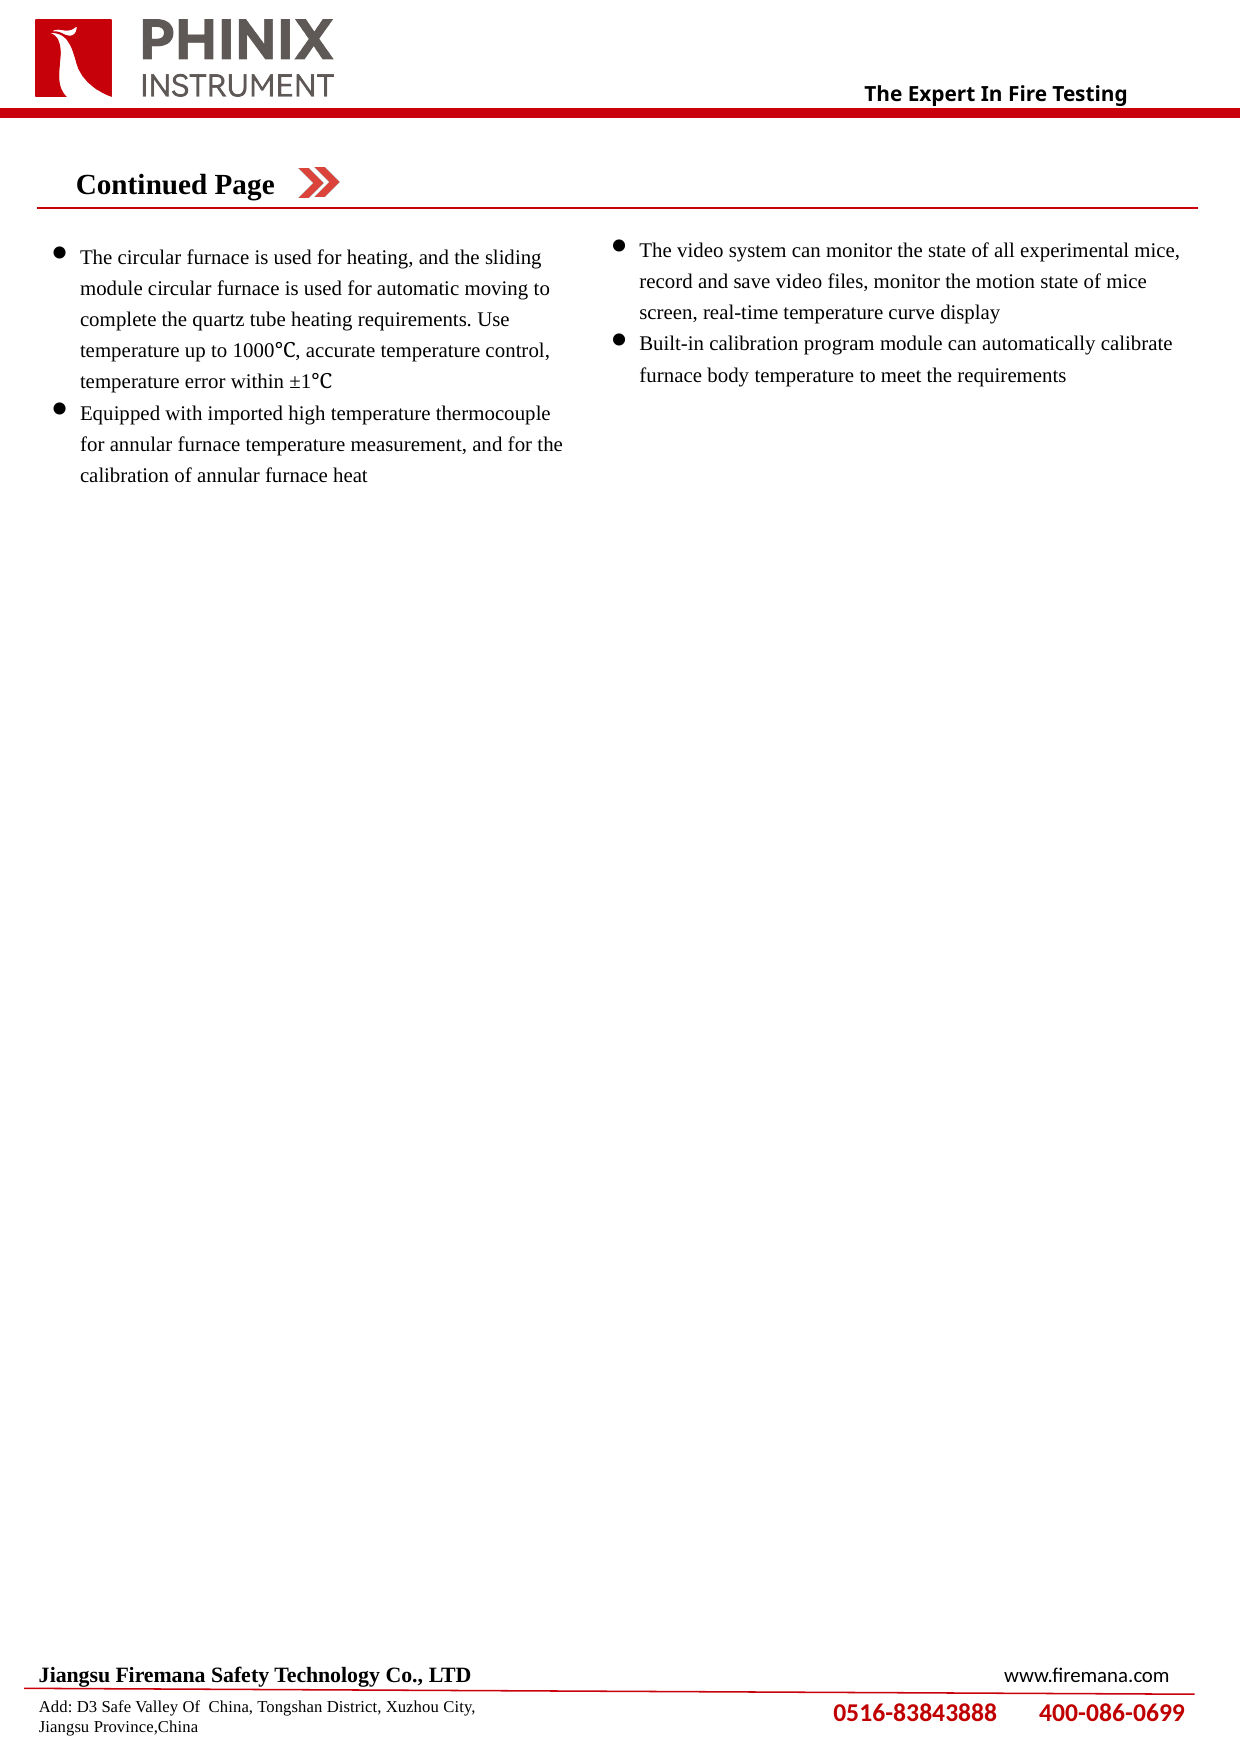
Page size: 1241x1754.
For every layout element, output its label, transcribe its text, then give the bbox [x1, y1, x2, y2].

text_box The video system can monitor the state of all experimental mice, record and save video files, monitor the motion state of mice screen, real-time temperature curve display Built-in calibration program module can automatically calibrate furnace body temperature to meet the requirements [596, 222, 1199, 394]
text_box Add: D3 Safe Valley Of China, Tongshan District, Xuzhou City, Jiangsu Province,China [24, 1735, 508, 1743]
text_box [61, 155, 469, 209]
text_box The circular furnace is used for heating, and the sliding module circular furnace is used for automatic moving to complete the quartz tube heating requirements. Use temperature up to 1000℃, accurate temperature control, temperature error within ±1℃ Equipped with imported high temperature thermocouple for annular furnace temperature measurement, and for the calibration of annular furnace heat [37, 229, 585, 495]
picture [35, 19, 334, 97]
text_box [24, 1652, 1214, 1735]
text_box The Expert In Fire Testing [805, 72, 1241, 112]
